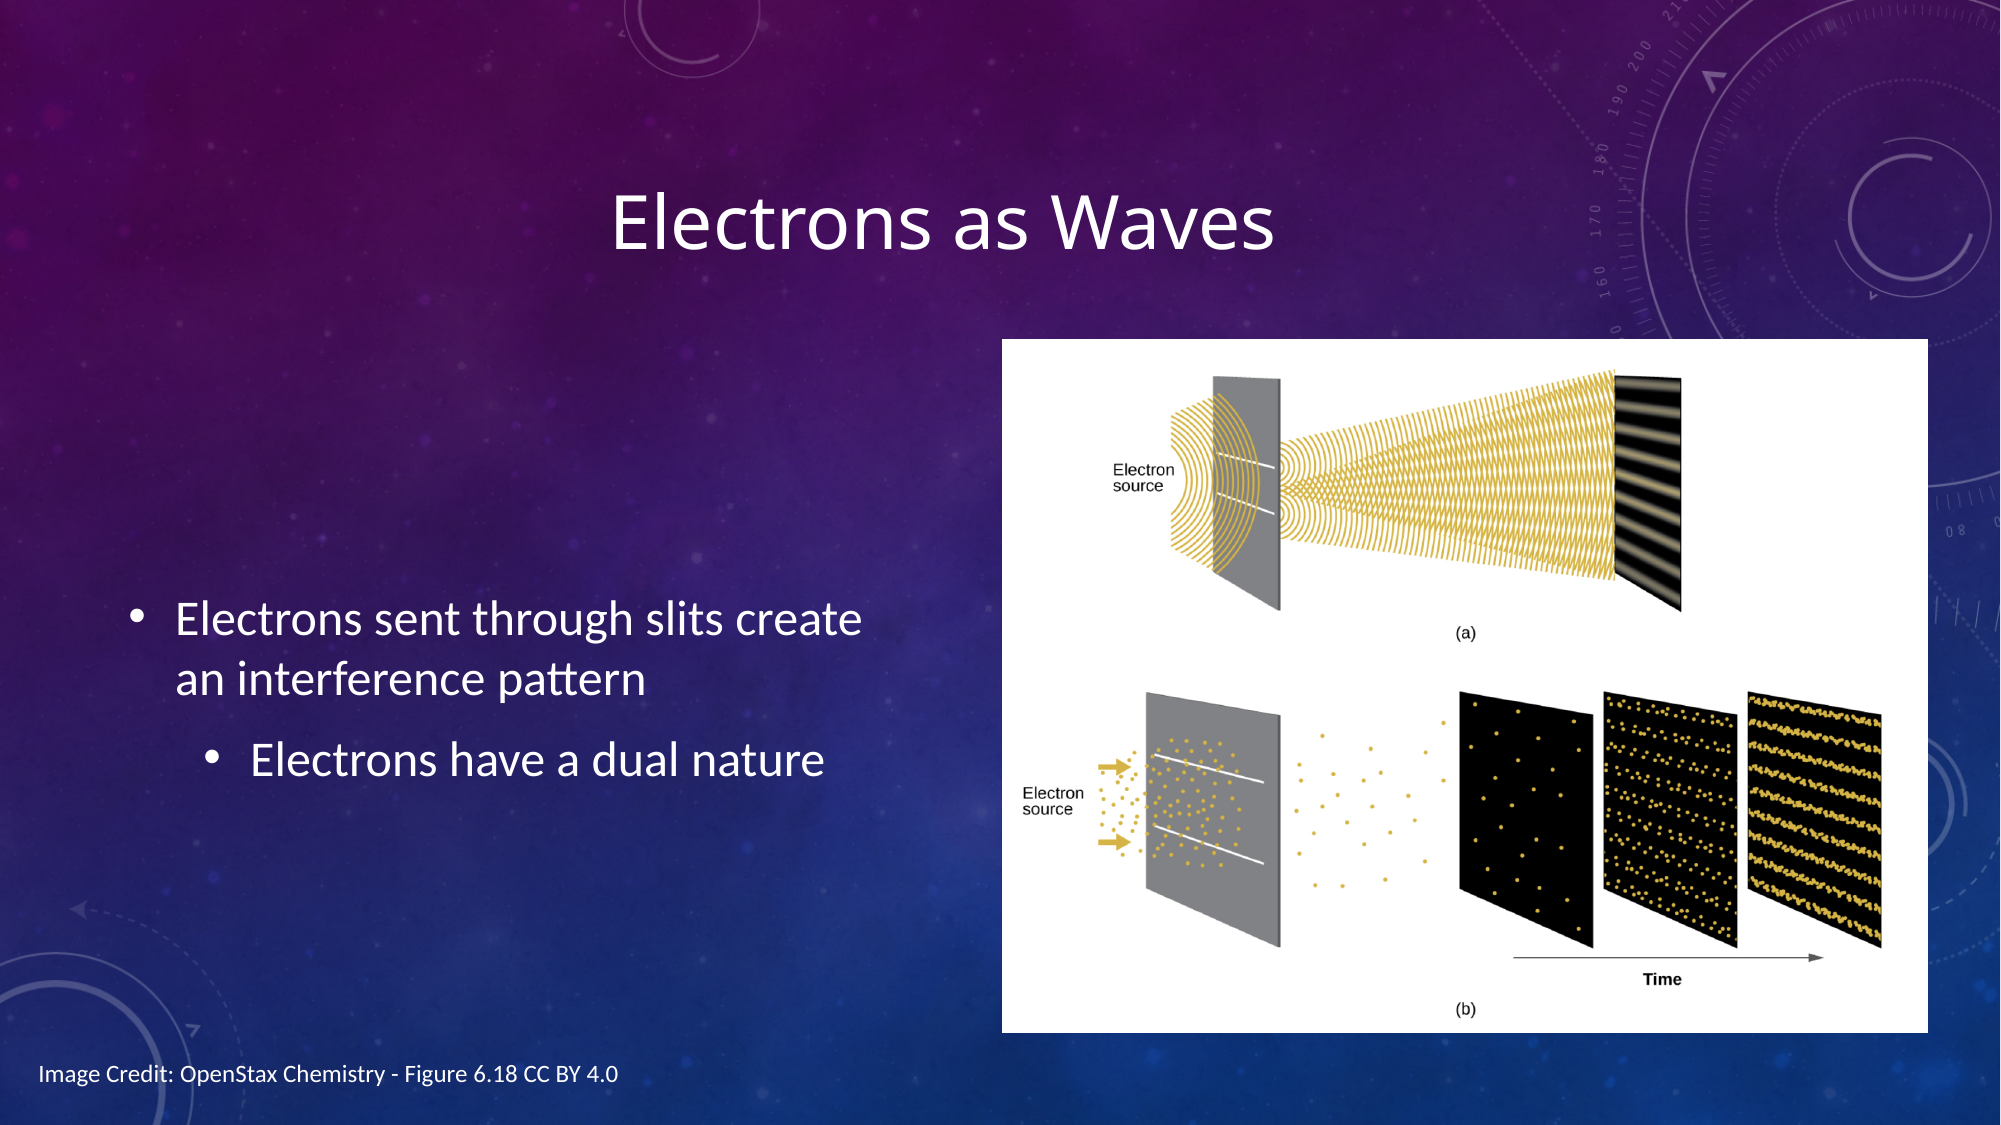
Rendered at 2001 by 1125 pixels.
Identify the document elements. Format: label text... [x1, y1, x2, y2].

list Electrons sent through slits create an interference pattern Electrons have a dual nature [120, 330, 929, 1042]
title Electrons as Waves [111, 99, 1775, 340]
text_box Image Credit: OpenStax Chemistry - Figure 6.18 CC BY 4.0 [30, 1049, 1970, 1095]
picture [0, 0, 2001, 1125]
